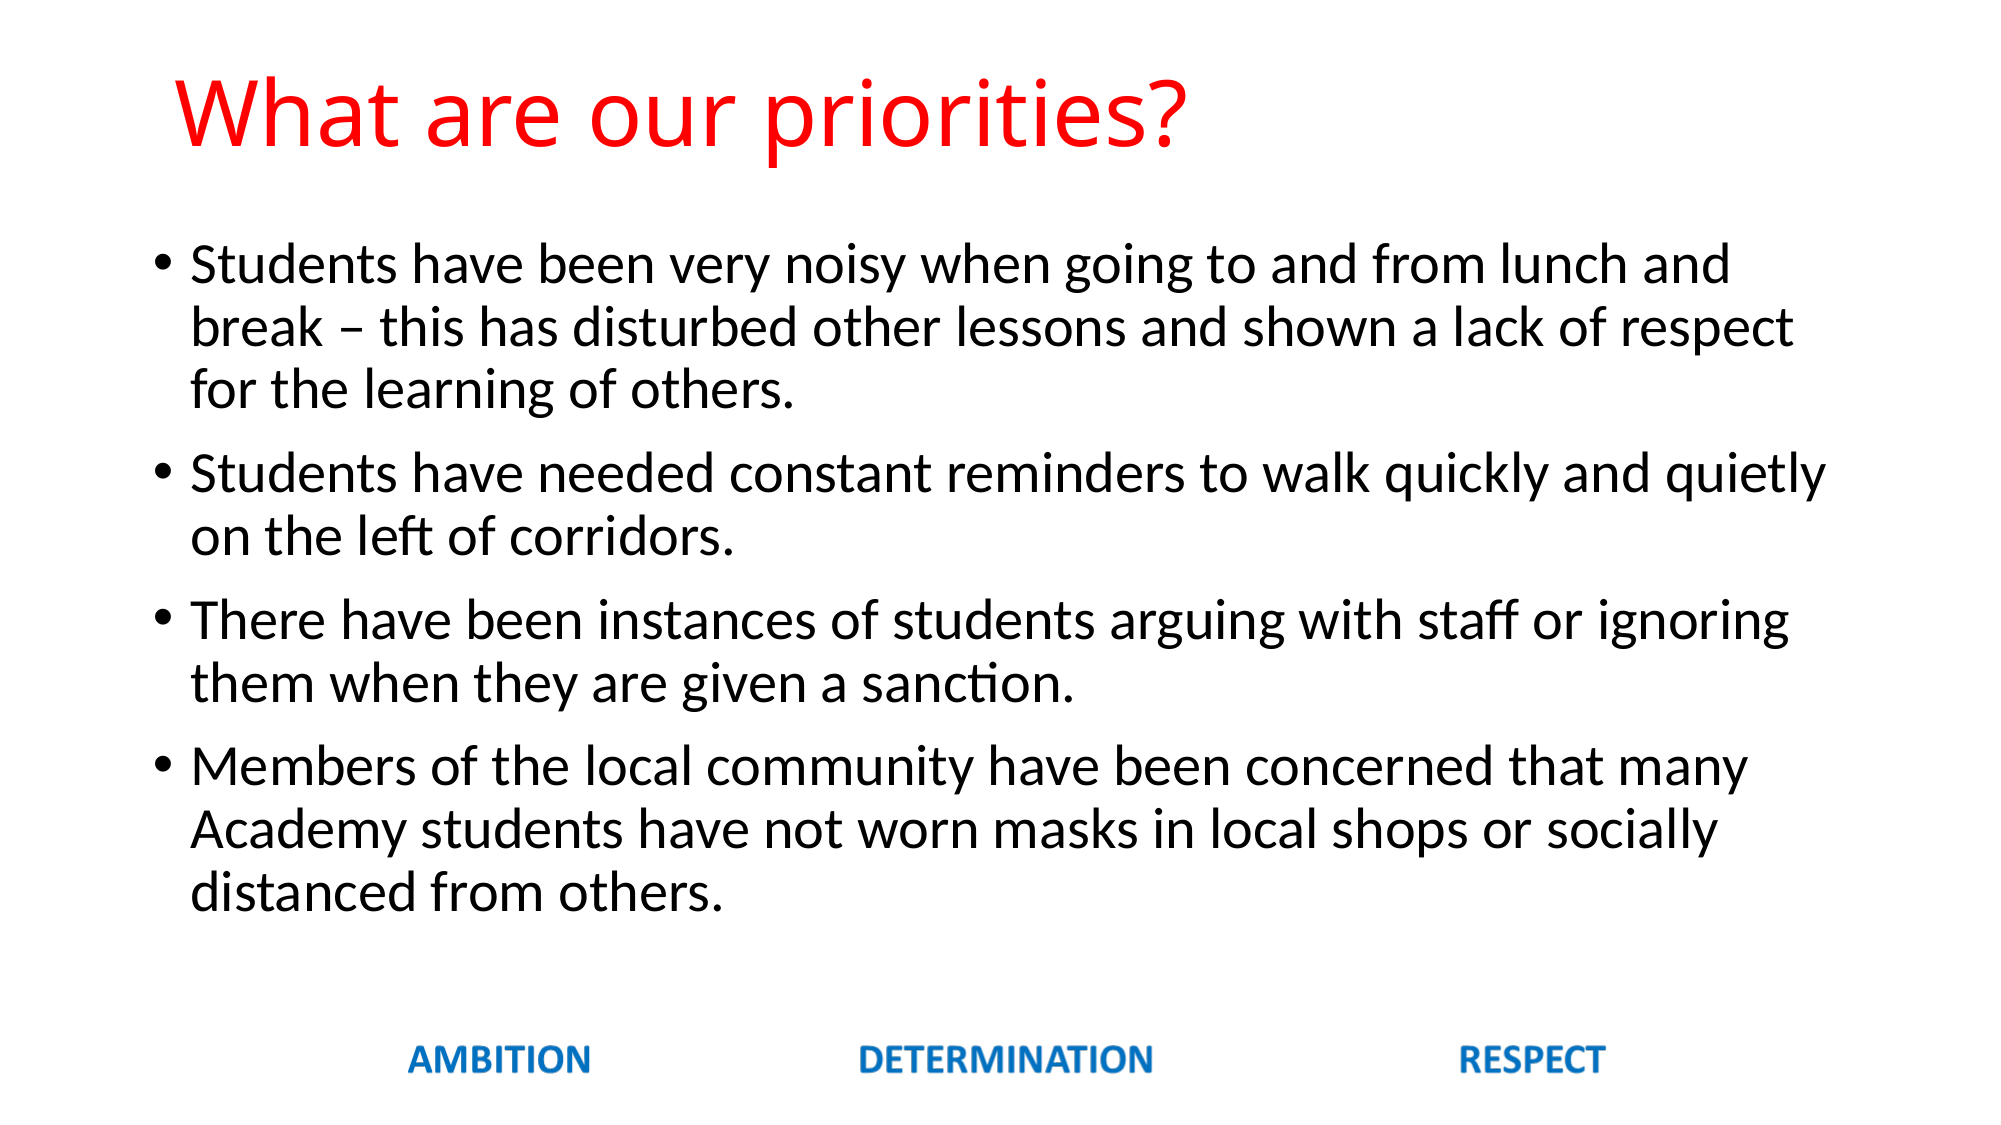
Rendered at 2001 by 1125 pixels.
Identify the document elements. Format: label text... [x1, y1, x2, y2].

title What are our priorities? [159, 8, 1885, 226]
picture [382, 1020, 1823, 1110]
list Students have been very noisy when going to and from lunch and break – this has disturbed other lessons and shown a lack of respect for the learning of others. Students have needed constant reminders to walk quickly and quietly on the left of corridors. There have been instances of students arguing with staff or ignoring them when they are given a sanction. Members of the local community have been concerned that many Academy students have not worn masks in local shops or socially distanced from others. [137, 225, 1863, 898]
text_box [137, 898, 1907, 959]
